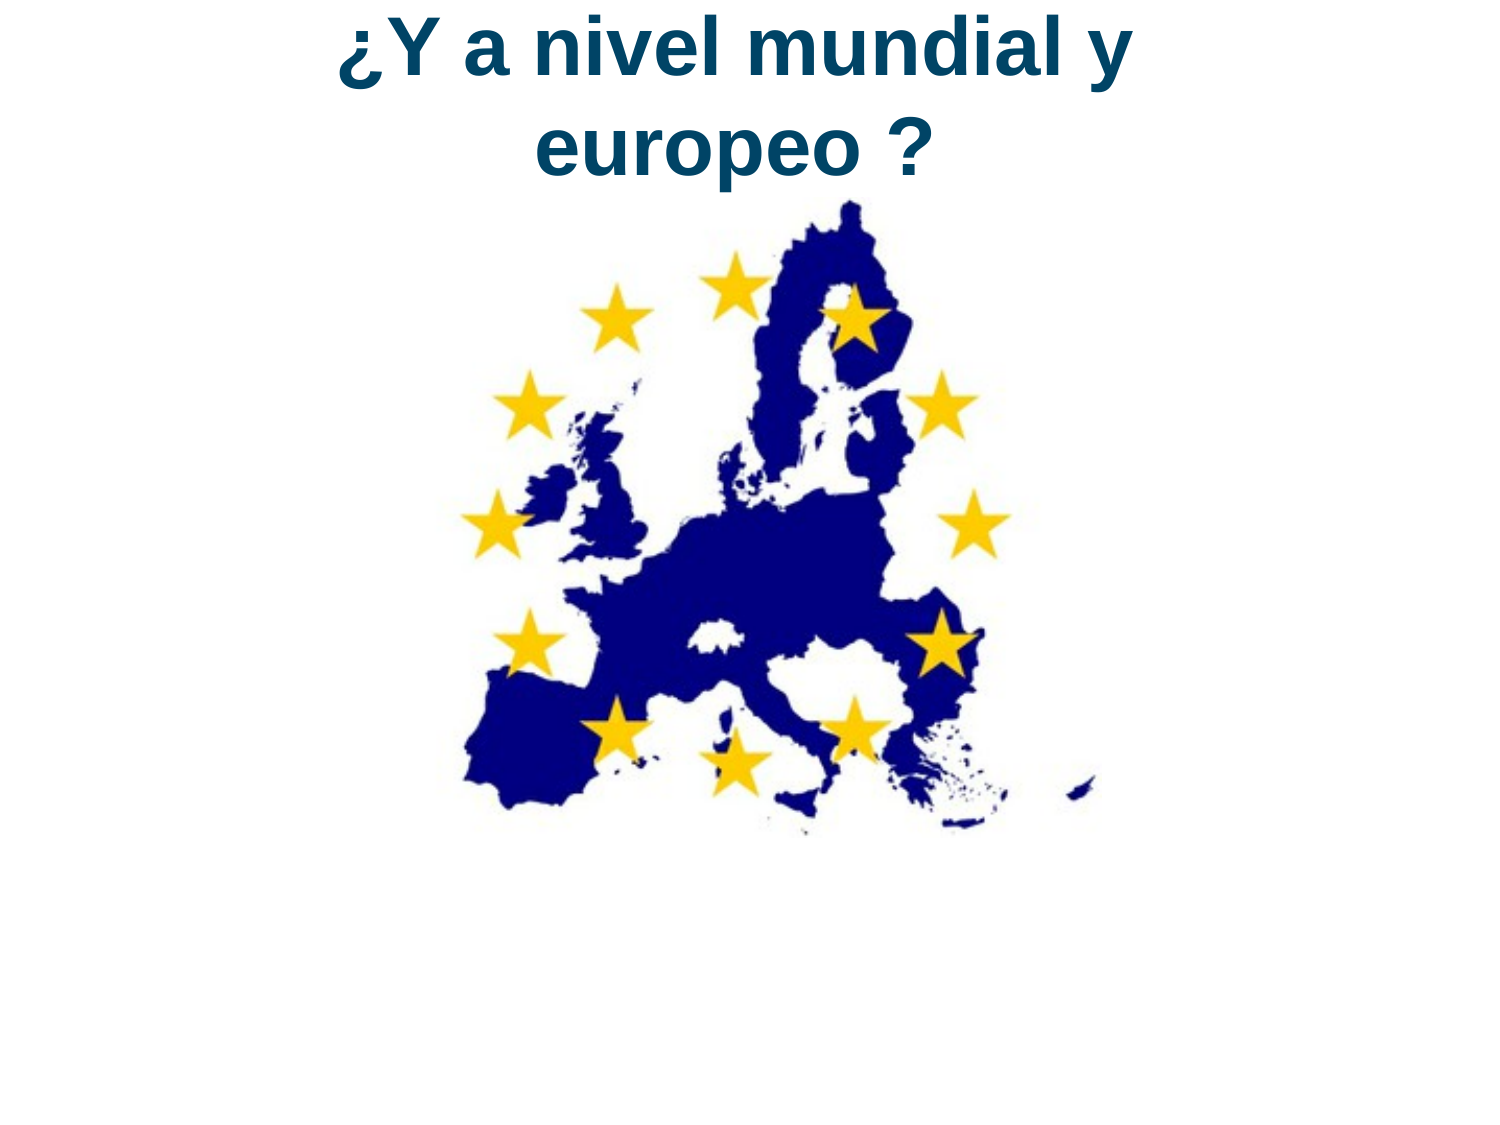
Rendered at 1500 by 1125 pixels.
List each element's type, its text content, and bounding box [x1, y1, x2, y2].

title ¿Y a nivel mundial y europeo ? [157, 18, 1314, 166]
picture [371, 197, 1102, 838]
